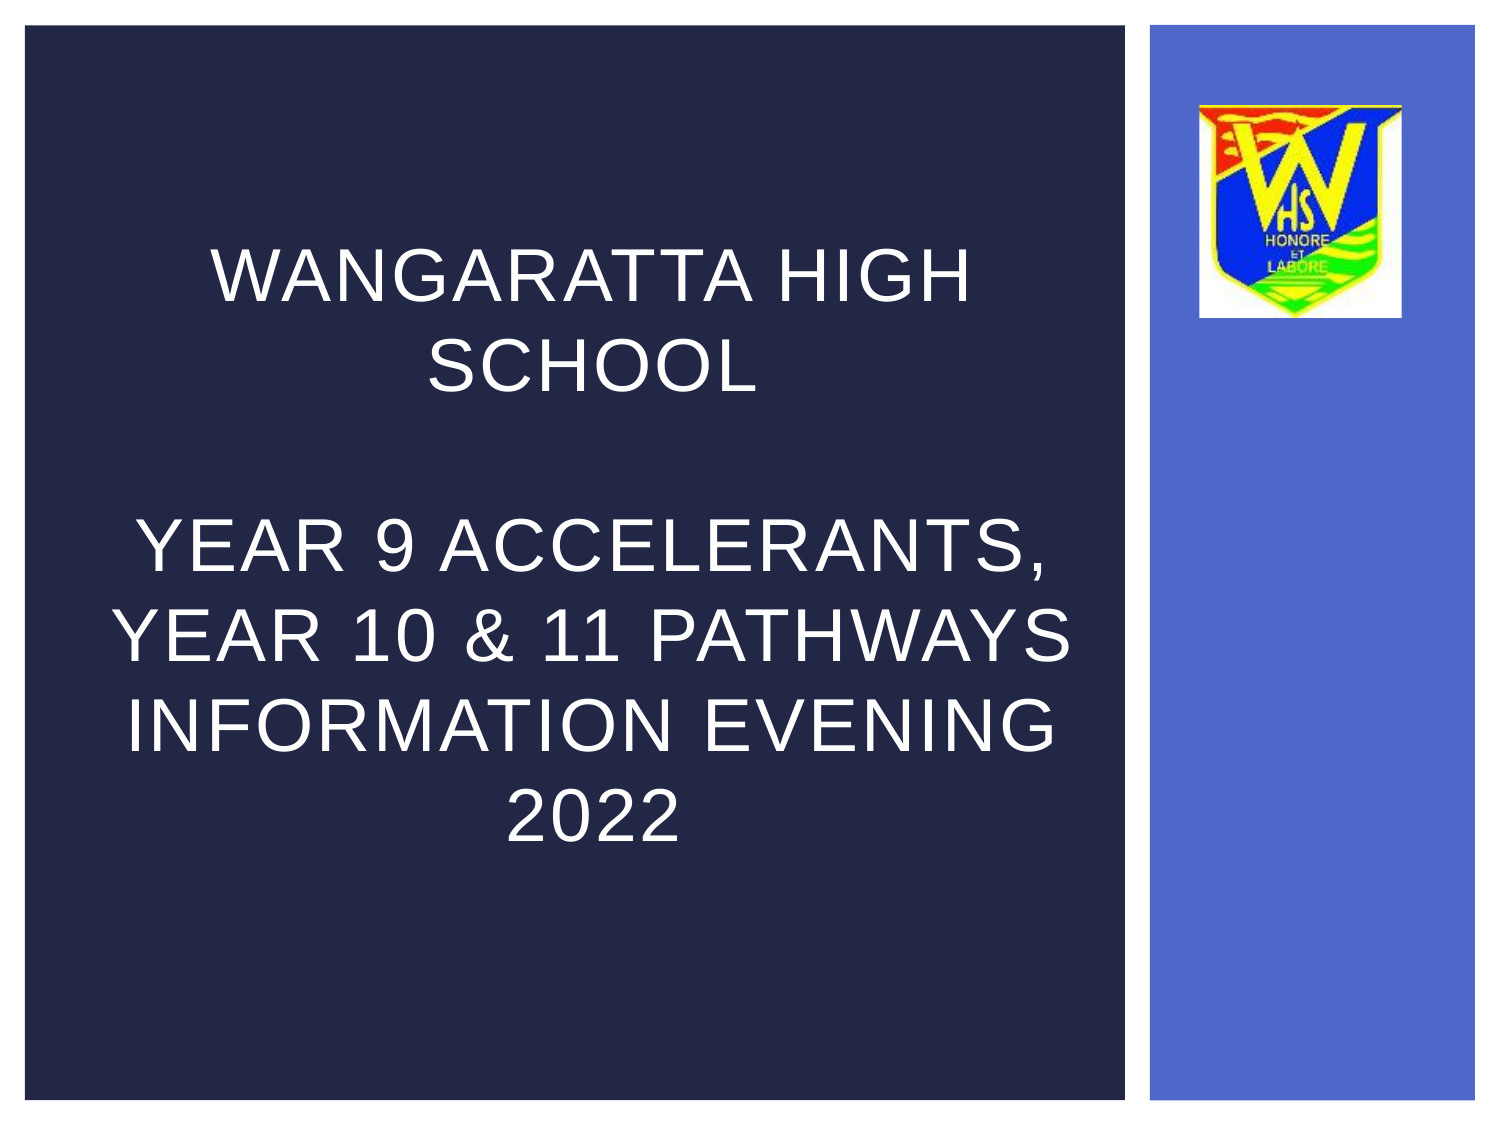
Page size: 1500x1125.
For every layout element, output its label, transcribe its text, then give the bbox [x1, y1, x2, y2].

title WANGARATTA HIGH SCHOOL YEAR 9 Accelerants, Year 10 & 11 Pathways information evening 2022 [75, 181, 1113, 902]
picture [1199, 104, 1403, 318]
